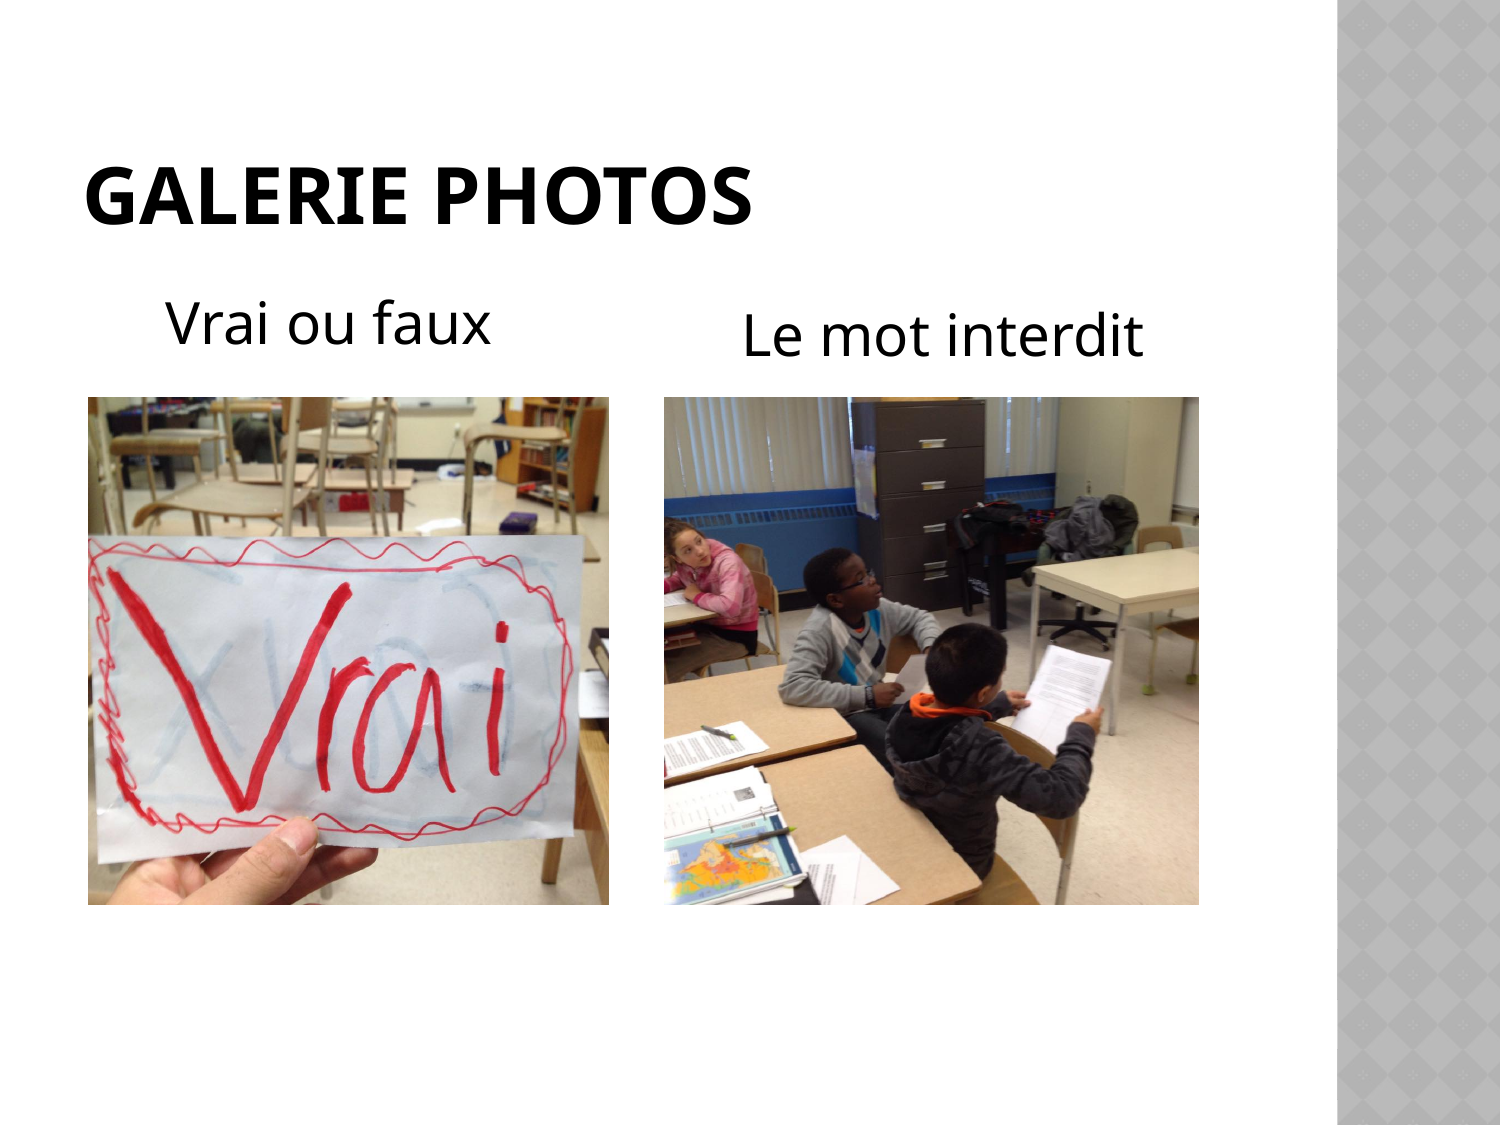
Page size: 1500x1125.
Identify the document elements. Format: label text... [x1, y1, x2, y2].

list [88, 396, 609, 906]
text_box Le mot interdit [726, 290, 1176, 376]
picture [663, 396, 1200, 906]
text_box Vrai ou faux [135, 278, 798, 364]
title Galerie photos [75, 52, 1263, 240]
